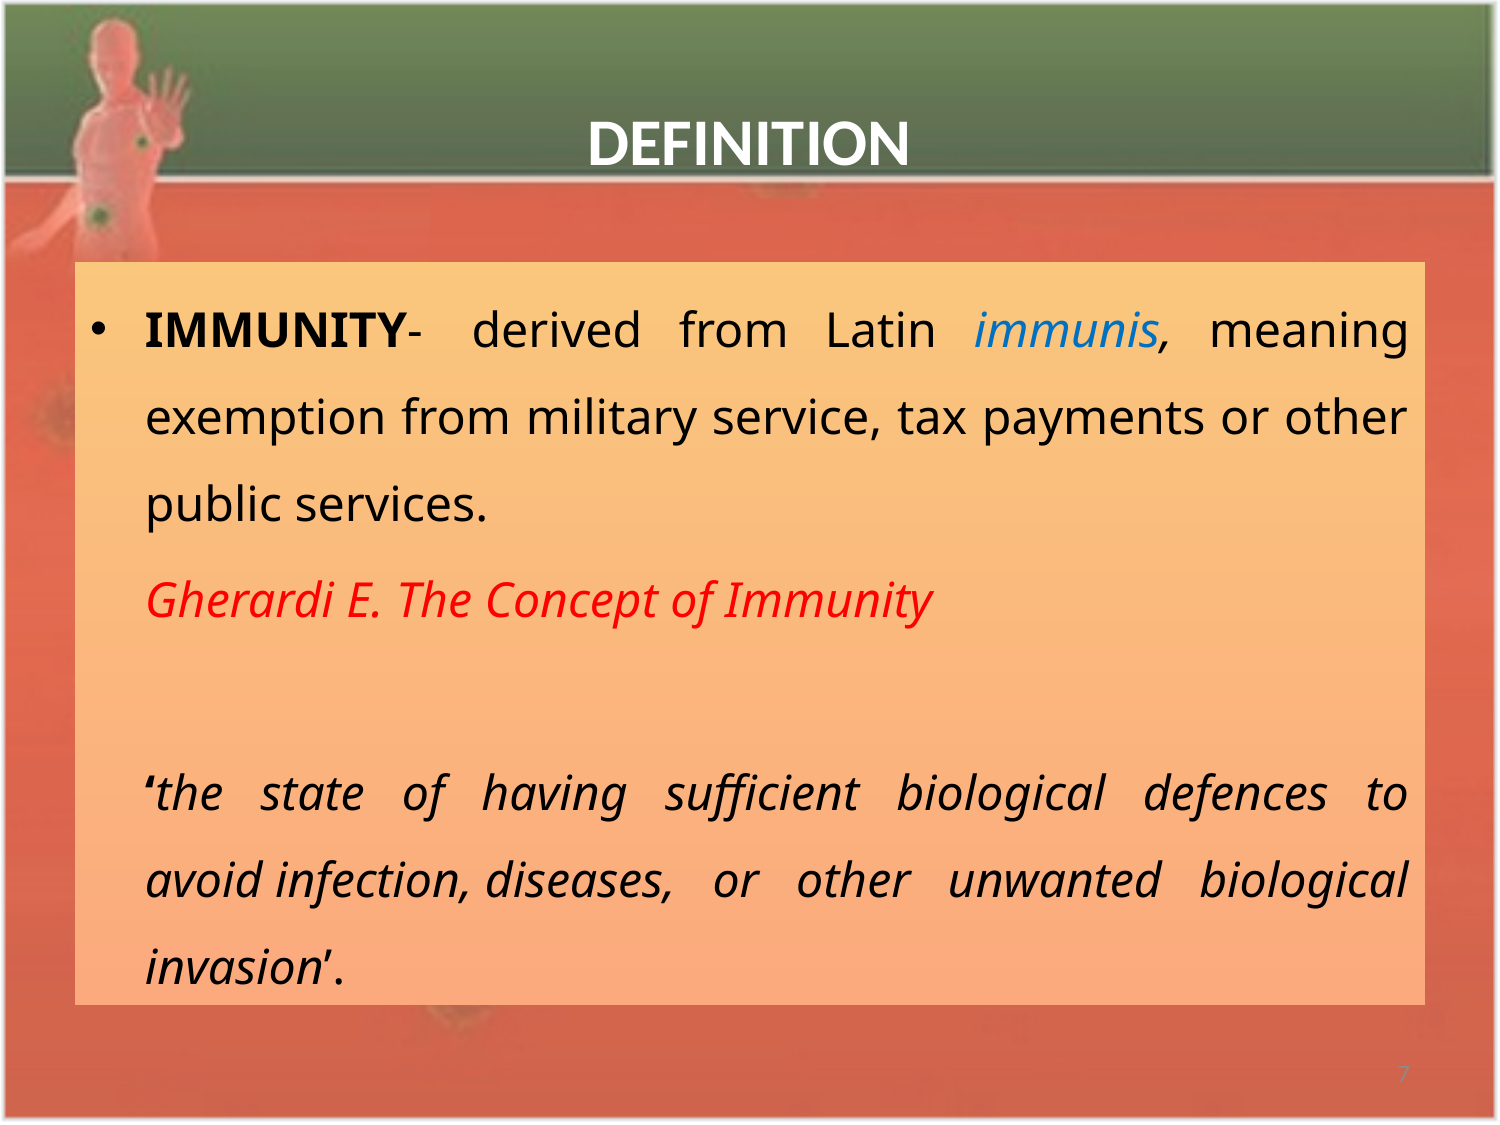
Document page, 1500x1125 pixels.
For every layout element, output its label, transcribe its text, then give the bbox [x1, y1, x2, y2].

title DEFINITION [75, 45, 1425, 233]
slide_number 7 [1074, 1042, 1425, 1103]
list Neutrophils possess receptors for metabolites of the complement molecule C3, designated complement receptors 1, 3, and 4 (CR1, CR3, CR4) and C5 (C5aR). They also possess receptors for IgG antibody (FcγR). These receptors enable neutrophils to (1) be recruited from the blood, (2) locate offending agents, and (3) ingest (phagocytose) and kill the offending agents. [0, 0, 1500, 1125]
list IMMUNITY- derived from Latin immunis, meaning exemption from military service, tax payments or other public services. Gherardi E. The Concept of Immunity ‘the state of having sufficient biological defences to avoid infection, diseases, or other unwanted biological invasion’. [75, 262, 1425, 1005]
